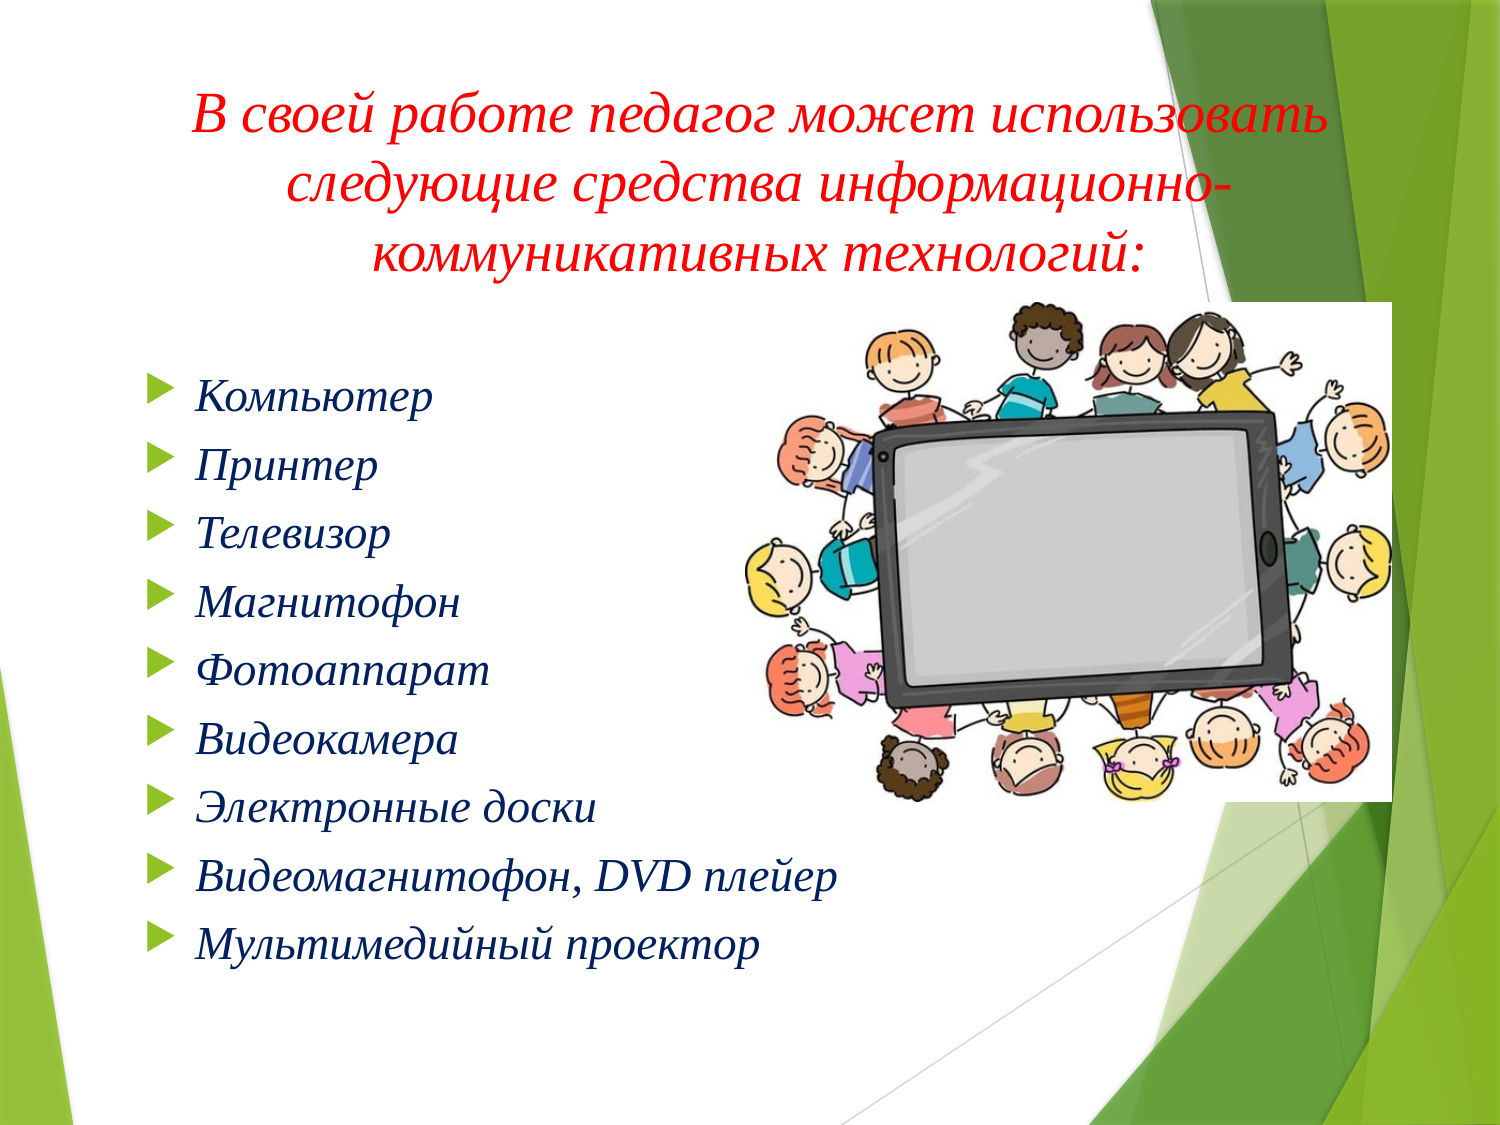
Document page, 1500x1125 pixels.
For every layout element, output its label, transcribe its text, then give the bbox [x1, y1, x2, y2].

title В своей работе педагог может использовать следующие средства информационно-коммуникативных технологий: [88, 66, 1432, 345]
list Компьютер Принтер Телевизор Магнитофон Фотоаппарат Видеокамера Электронные доски Видеомагнитофон, DVD плейер Мультимедийный проектор [128, 363, 1392, 983]
picture [744, 302, 1392, 802]
